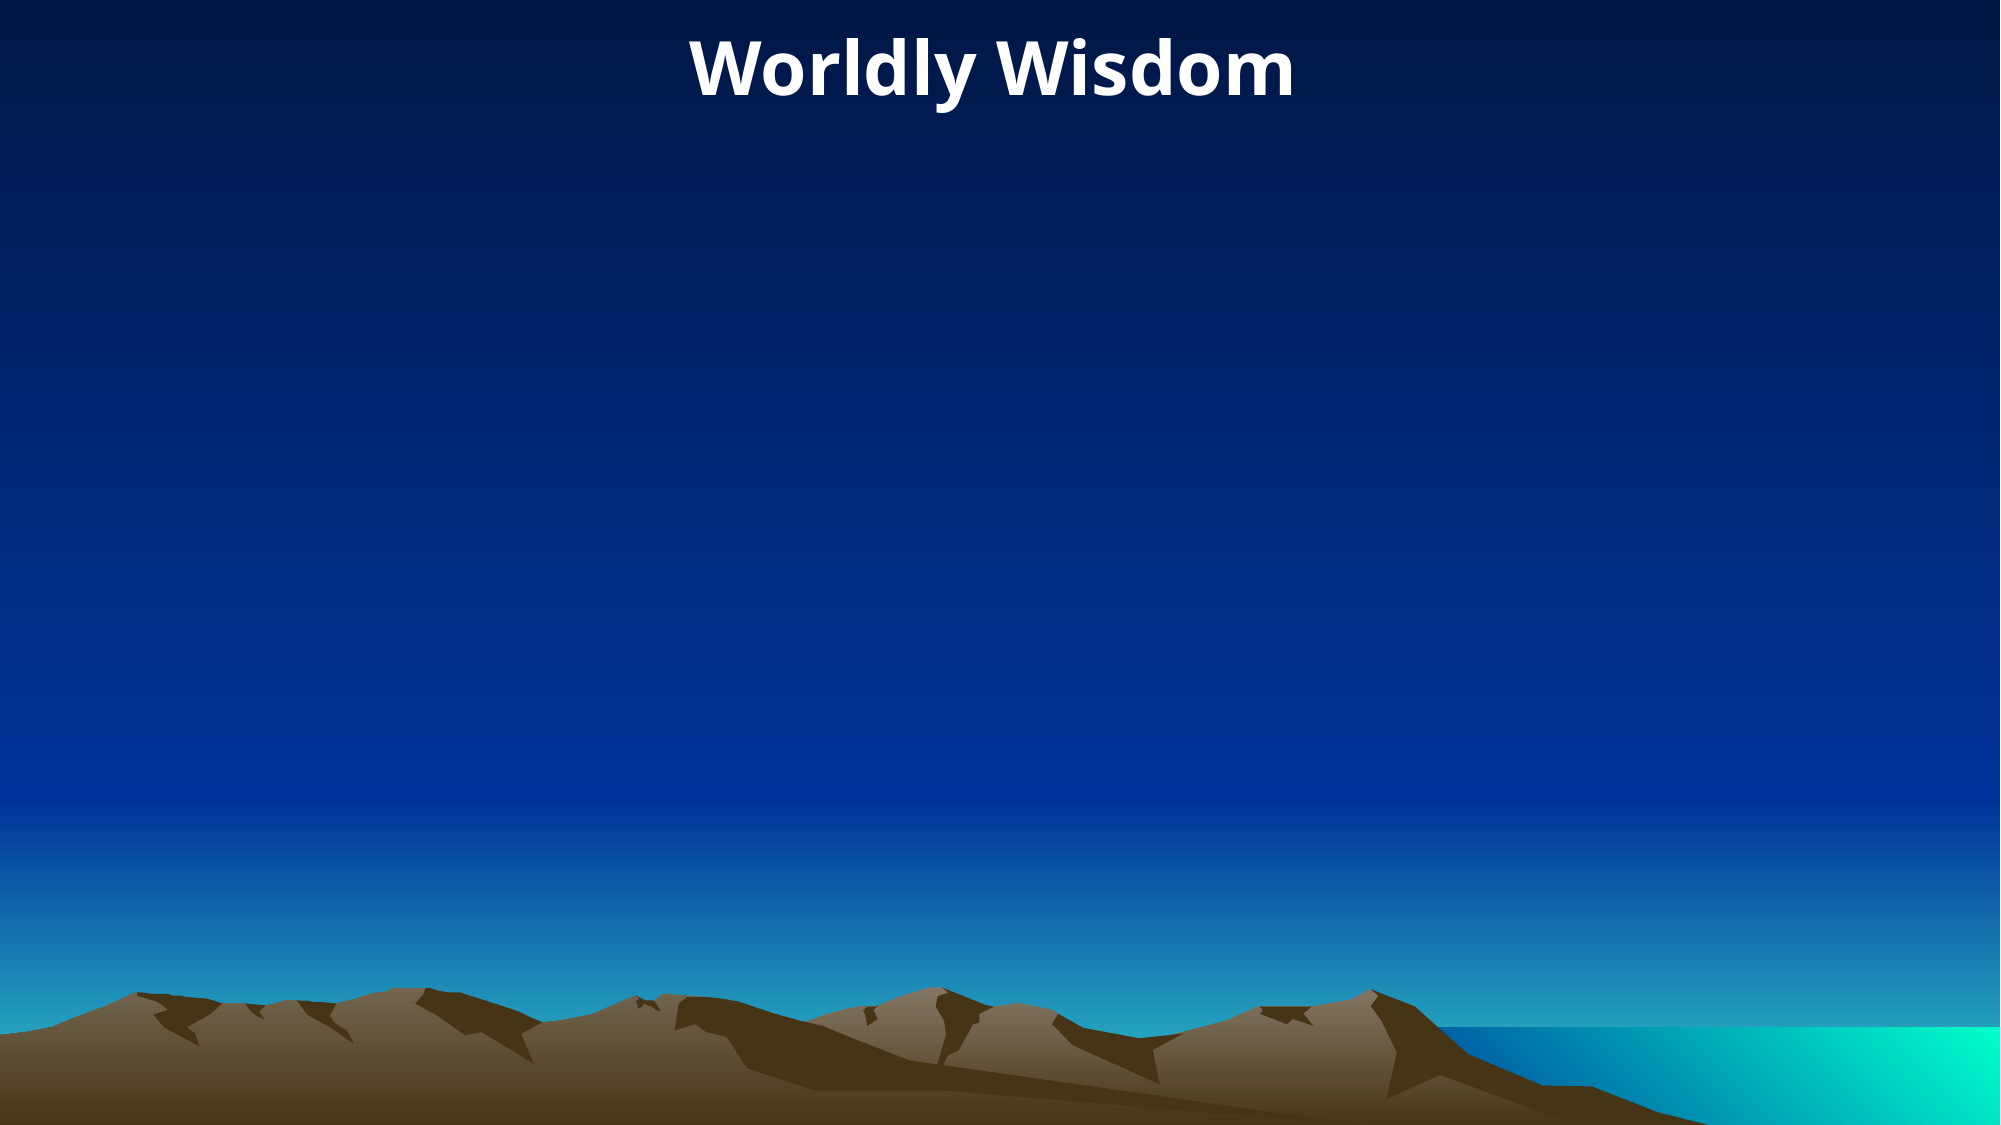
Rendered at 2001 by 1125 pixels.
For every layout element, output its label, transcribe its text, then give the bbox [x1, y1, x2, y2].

text_box Worldly Wisdom [12, 0, 1975, 863]
